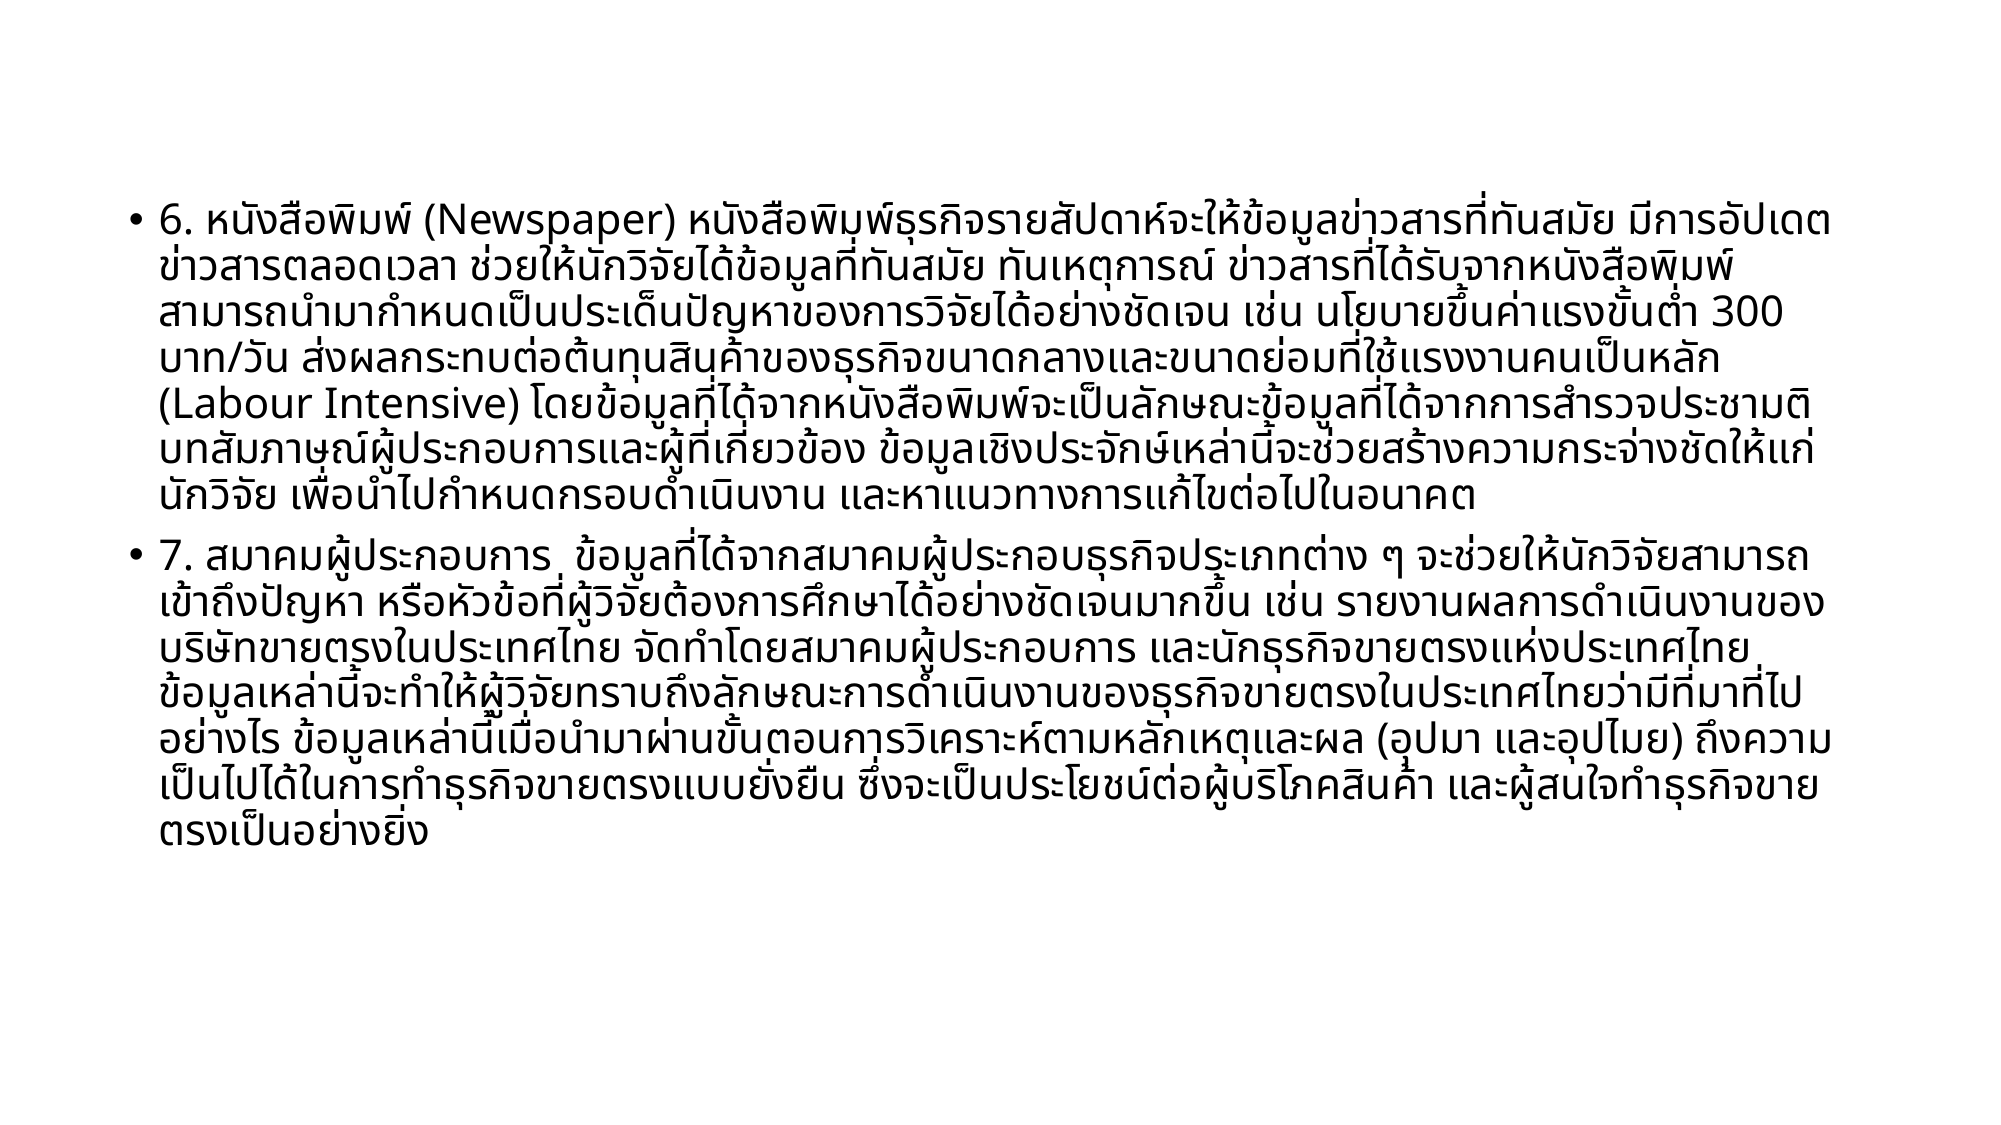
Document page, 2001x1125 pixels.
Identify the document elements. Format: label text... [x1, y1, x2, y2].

list 6. หนังสือพิมพ์ (Newspaper) หนังสือพิมพ์ธุรกิจรายสัปดาห์จะให้ข้อมูลข่าวสารที่ทันสมัย มีการอัปเดตข่าวสารตลอดเวลา ช่วยให้นักวิจัยได้ข้อมูลที่ทันสมัย ทันเหตุการณ์ ข่าวสารที่ได้รับจากหนังสือพิมพ์สามารถนำมากำหนดเป็นประเด็นปัญหาของการวิจัยได้อย่างชัดเจน เช่น นโยบายขึ้นค่าแรงขั้นต่ำ 300 บาท/วัน ส่งผลกระทบต่อต้นทุนสินค้าของธุรกิจขนาดกลางและขนาดย่อมที่ใช้แรงงานคนเป็นหลัก (Labour Intensive) โดยข้อมูลที่ได้จากหนังสือพิมพ์จะเป็นลักษณะข้อมูลที่ได้จากการสำรวจประชามติ บทสัมภาษณ์ผู้ประกอบการและผู้ที่เกี่ยวข้อง ข้อมูลเชิงประจักษ์เหล่านี้จะช่วยสร้างความกระจ่างชัดให้แก่นักวิจัย เพื่อนำไปกำหนดกรอบดำเนินงาน และหาแนวทางการแก้ไขต่อไปในอนาคต 7. สมาคมผู้ประกอบการ ข้อมูลที่ได้จากสมาคมผู้ประกอบธุรกิจประเภทต่าง ๆ จะช่วยให้นักวิจัยสามารถเข้าถึงปัญหา หรือหัวข้อที่ผู้วิจัยต้องการศึกษาได้อย่างชัดเจนมากขึ้น เช่น รายงานผลการดำเนินงานของบริษัทขายตรงในประเทศไทย จัดทำโดยสมาคมผู้ประกอบการ และนักธุรกิจขายตรงแห่งประเทศไทย ข้อมูลเหล่านี้จะทำให้ผู้วิจัยทราบถึงลักษณะการดำเนินงานของธุรกิจขายตรงในประเทศไทยว่ามีที่มาที่ไปอย่างไร ข้อมูลเหล่านี้เมื่อนำมาผ่านขั้นตอนการวิเคราะห์ตามหลักเหตุและผล (อุปมา และอุปไมย) ถึงความเป็นไปได้ในการทำธุรกิจขายตรงแบบยั่งยืน ซึ่งจะเป็นประโยชน์ต่อผู้บริโภคสินค้า และผู้สนใจทำธุรกิจขายตรงเป็นอย่างยิ่ง [114, 190, 1875, 905]
